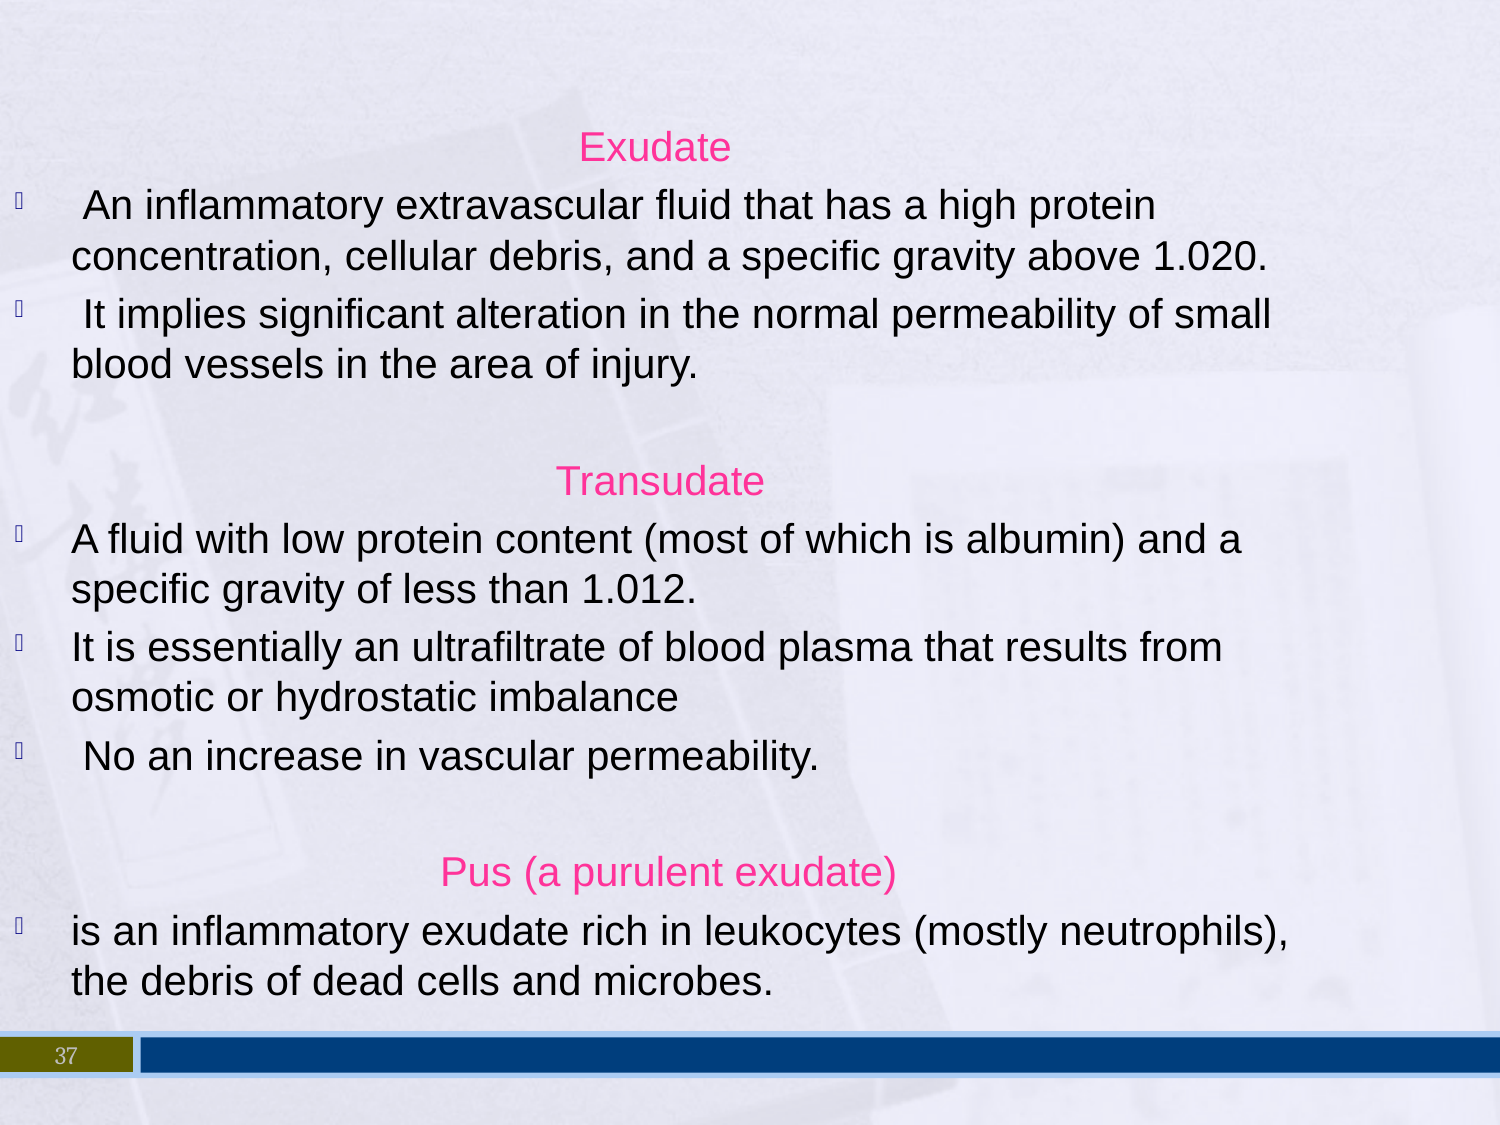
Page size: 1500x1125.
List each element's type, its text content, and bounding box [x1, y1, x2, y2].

list Exudate An inflammatory extravascular fluid that has a high protein concentration, cellular debris, and a specific gravity above 1.020. It implies significant alteration in the normal permeability of small blood vessels in the area of injury. Transudate A fluid with low protein content (most of which is albumin) and a specific gravity of less than 1.012. It is essentially an ultrafiltrate of blood plasma that results from osmotic or hydrostatic imbalance No an increase in vascular permeability. Pus (a purulent exudate) is an inflammatory exudate rich in leukocytes (mostly neutrophils), the debris of dead cells and microbes. [0, 112, 1338, 1063]
slide_number 37 [0, 1031, 133, 1079]
